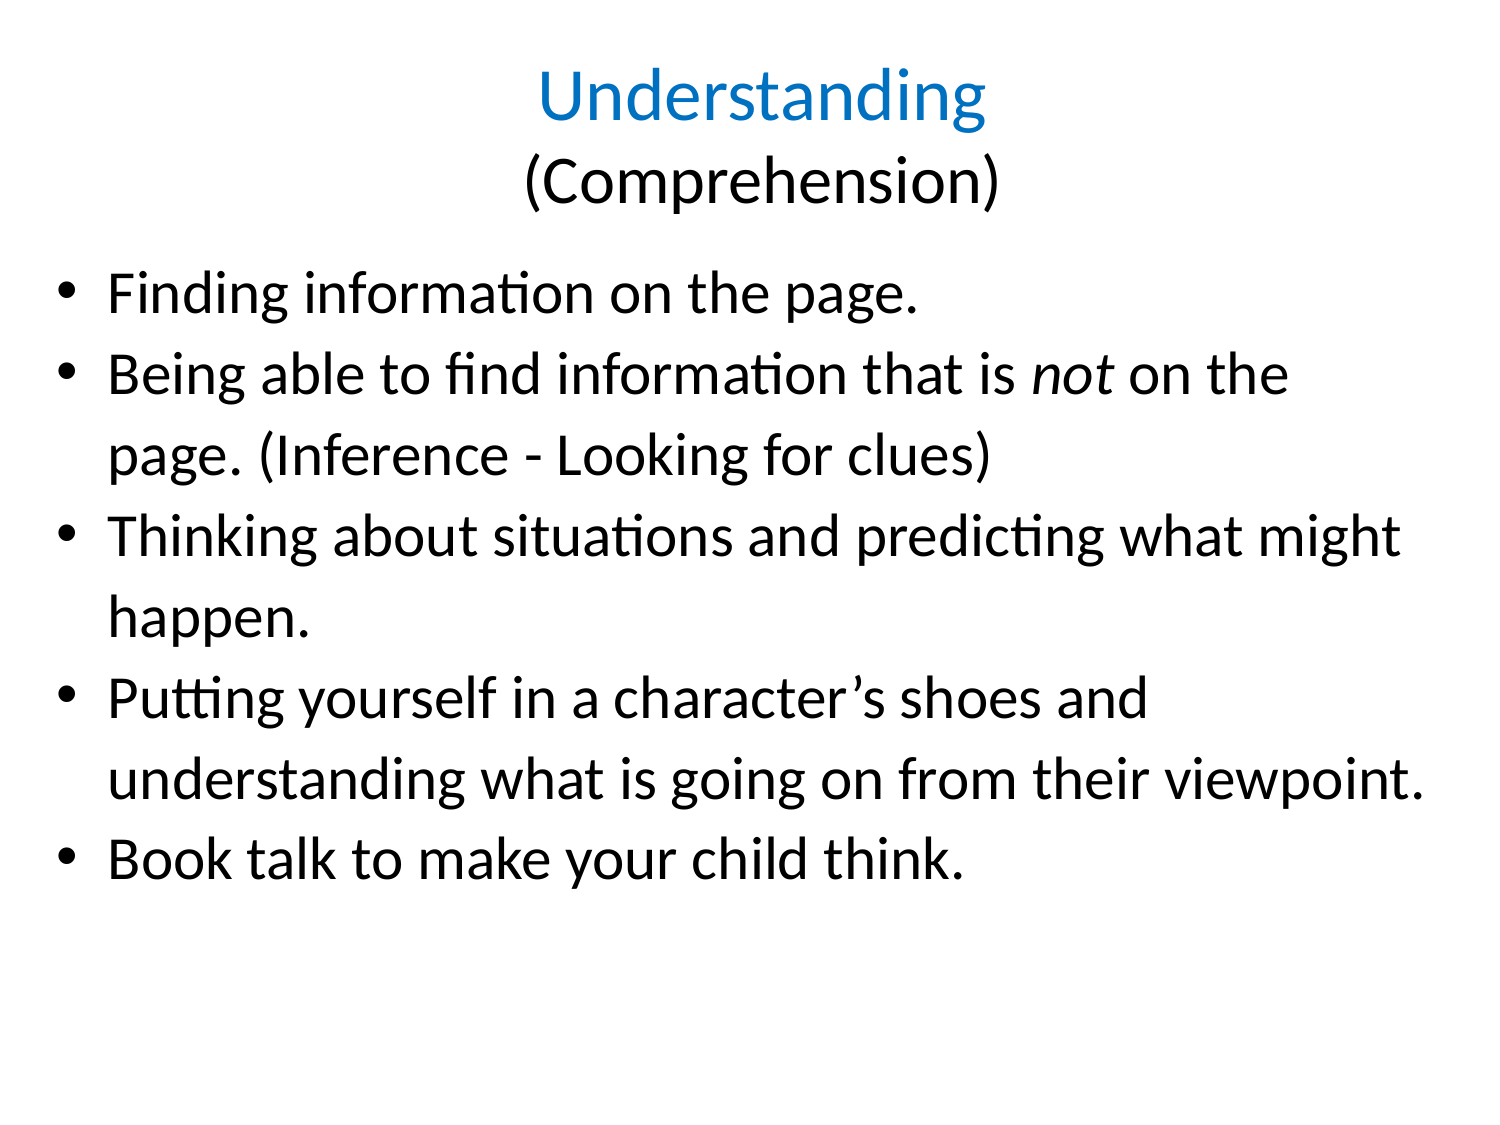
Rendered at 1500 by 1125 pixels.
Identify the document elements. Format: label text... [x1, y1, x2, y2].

title Understanding (Comprehension) [87, 37, 1438, 225]
list Finding information on the page. Being able to find information that is not on the page. (Inference - Looking for clues) Thinking about situations and predicting what might happen. Putting yourself in a character’s shoes and understanding what is going on from their viewpoint. Book talk to make your child think. [41, 237, 1450, 980]
